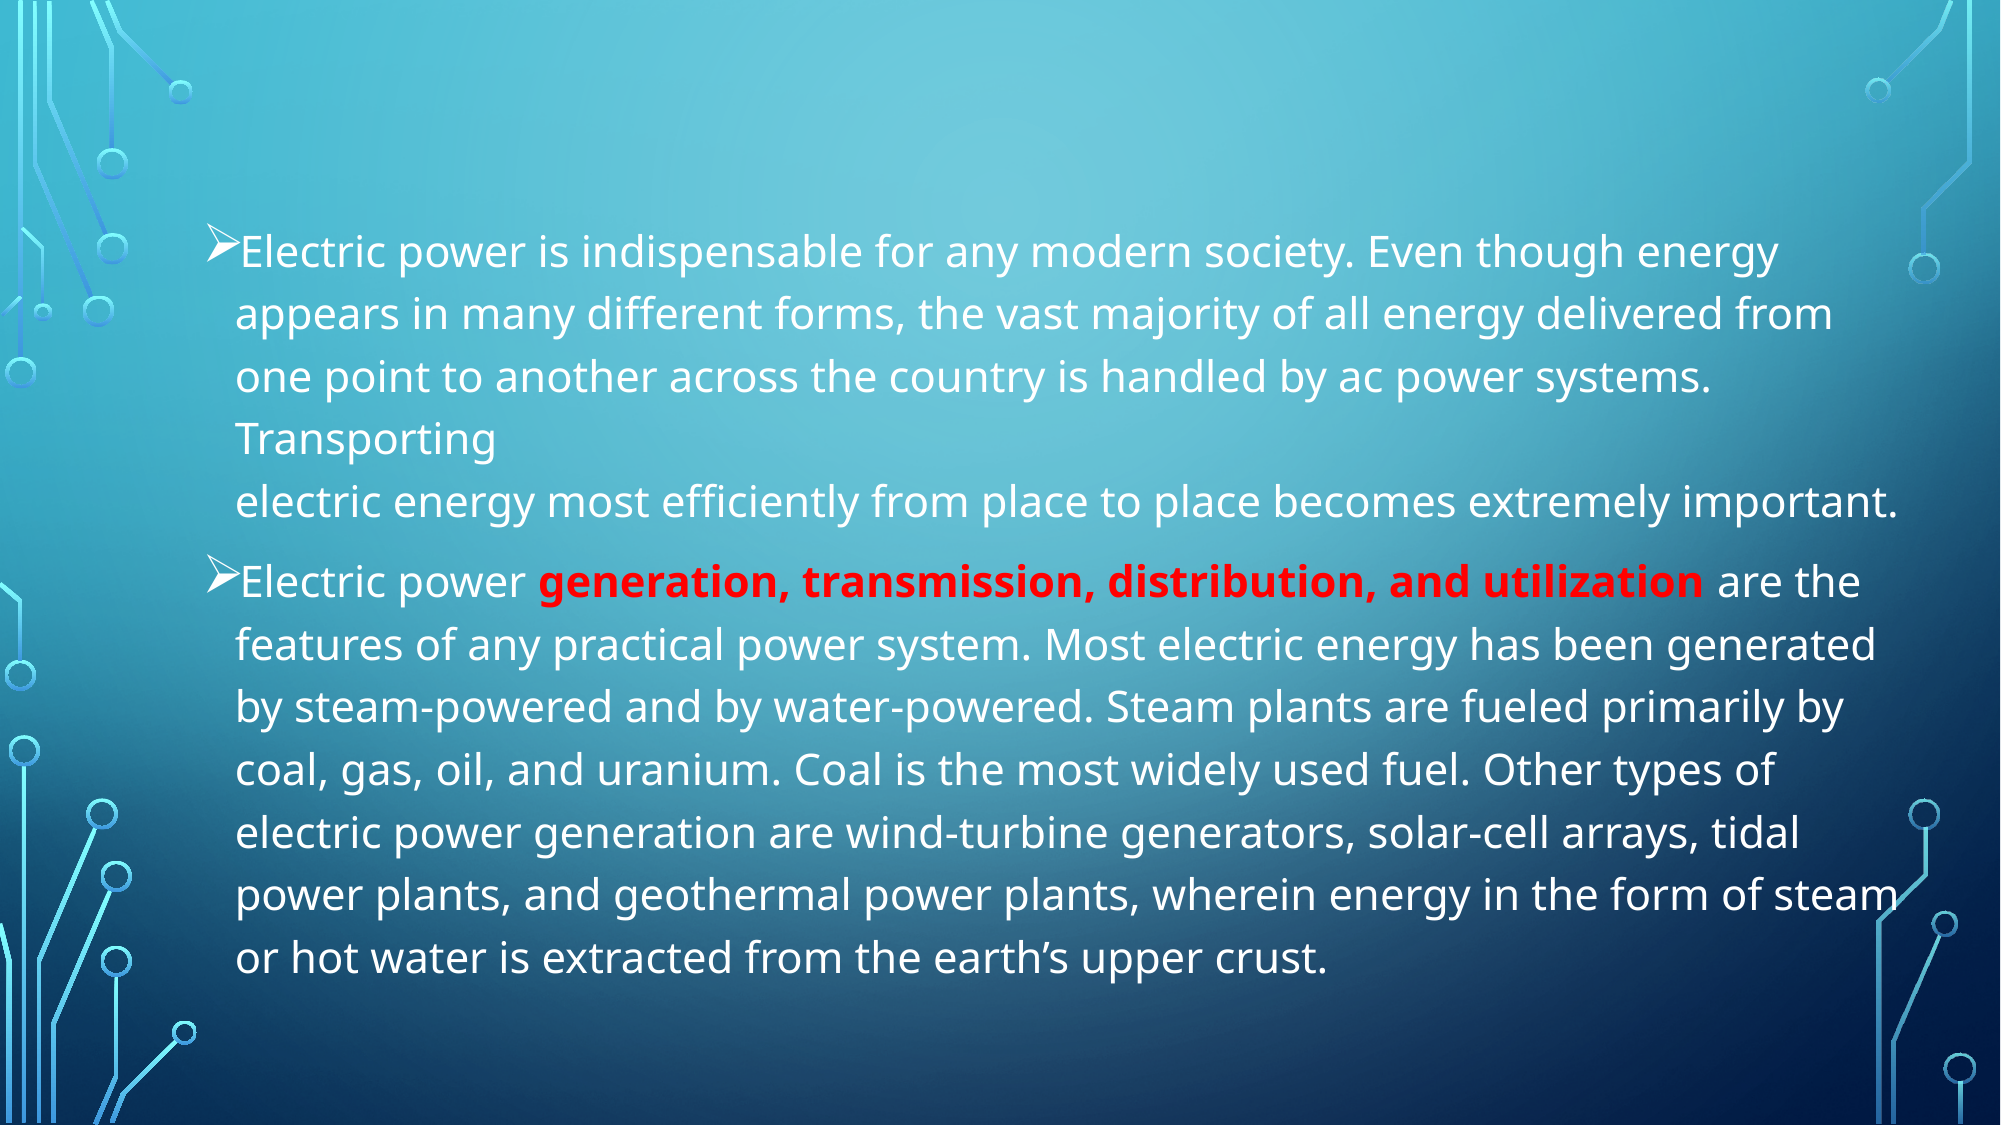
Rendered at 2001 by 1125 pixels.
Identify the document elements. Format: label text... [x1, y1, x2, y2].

list Electric power is indispensable for any modern society. Even though energy appears in many different forms, the vast majority of all energy delivered from one point to another across the country is handled by ac power systems. Transporting electric energy most efficiently from place to place becomes extremely important. Electric power generation, transmission, distribution, and utilization are the features of any practical power system. Most electric energy has been generated by steam-powered and by water-powered. Steam plants are fueled primarily by coal, gas, oil, and uranium. Coal is the most widely used fuel. Other types of electric power generation are wind-turbine generators, solar-cell arrays, tidal power plants, and geothermal power plants, wherein energy in the form of steam or hot water is extracted from the earth’s upper crust. [187, 205, 1929, 1061]
